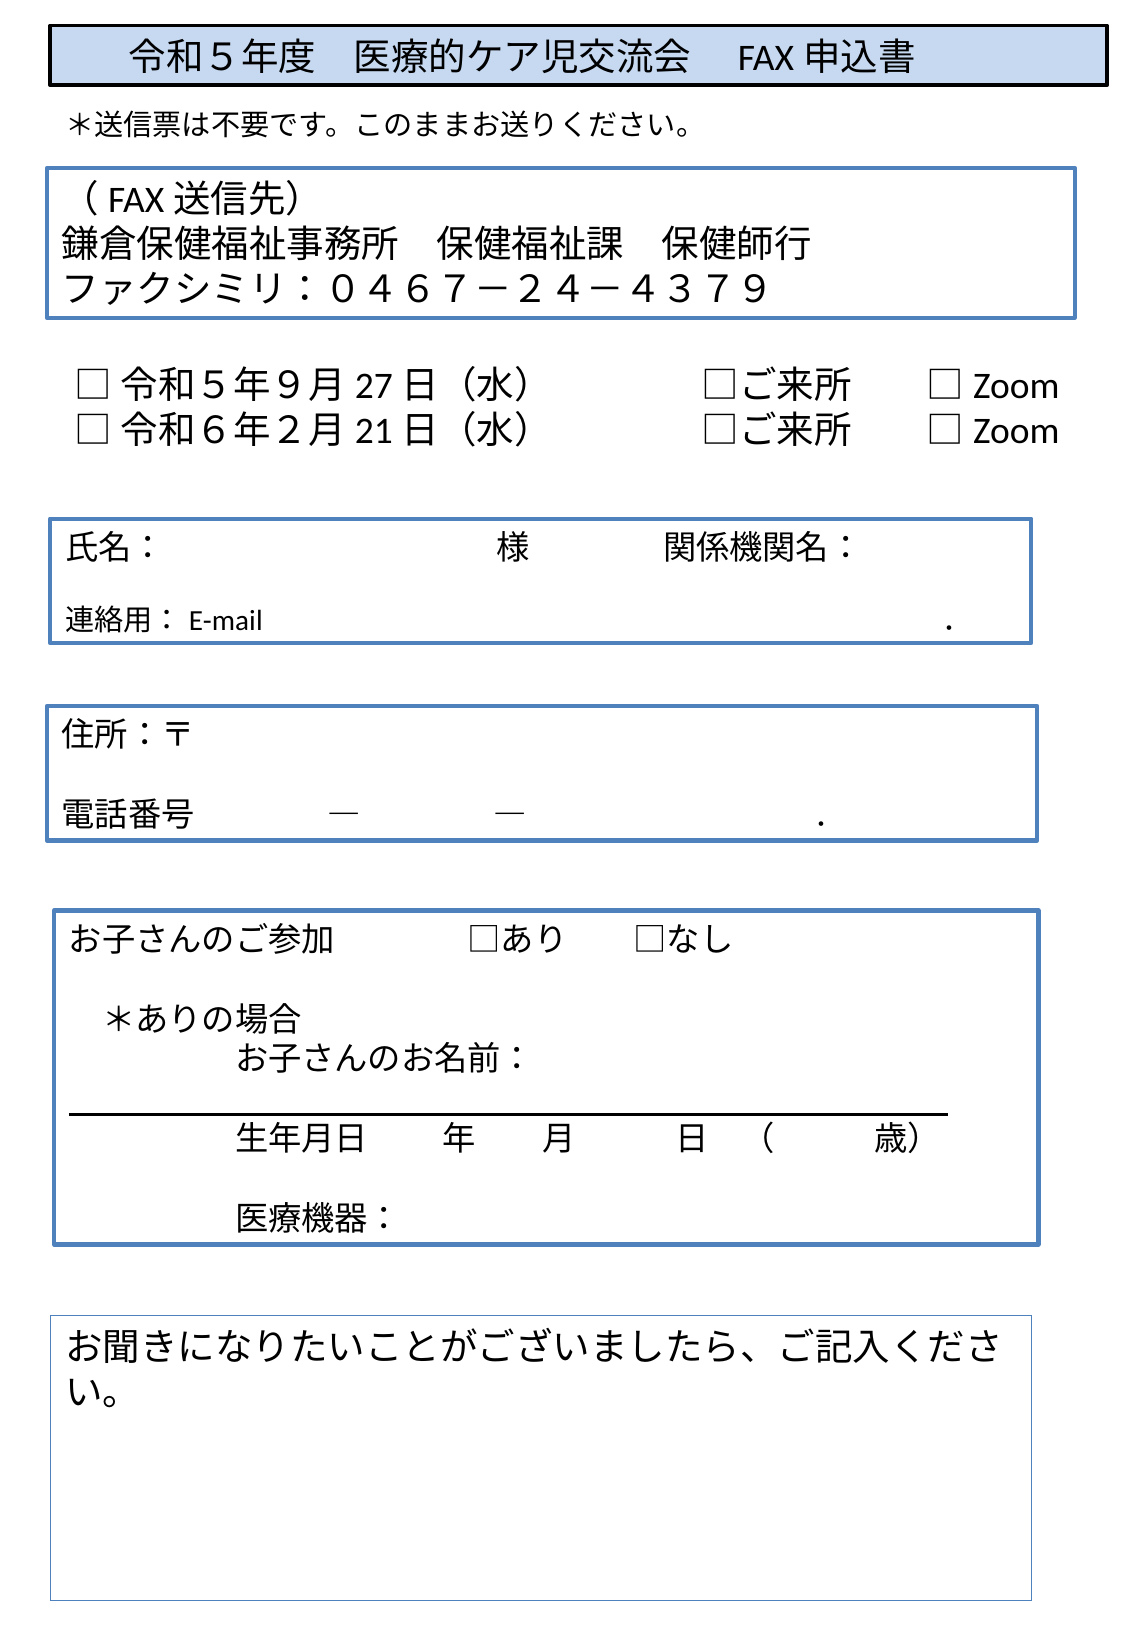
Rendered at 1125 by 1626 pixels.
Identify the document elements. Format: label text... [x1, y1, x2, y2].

text_box お聞きになりたいことがございましたら、ご記入ください。 [50, 1315, 1032, 1601]
text_box （FAX送信先） 鎌倉保健福祉事務所 保健福祉課 保健師行 ファクシミリ：０４６７－２４－４３７９ [46, 168, 1075, 318]
text_box 住所：〒 電話番号 ― ― ． [46, 705, 1038, 841]
text_box ＊送信票は不要です。このままお送りください。 [50, 98, 931, 149]
text_box お子さんのご参加 □あり □なし ＊ありの場合 お子さんのお名前： 生年月日 年 月 日 （ 歳） 医療機器： [54, 910, 1039, 1245]
text_box 氏名： 様 関係機関名： 連絡用：E-mail ． [50, 518, 1032, 644]
text_box 令和５年度 医療的ケア児交流会 FAX申込書 [50, 25, 1108, 86]
text_box □令和５年９月27日（水） □ご来所 □Zoom □令和６年２月21日（水） □ご来所 □Zoom [59, 353, 1099, 459]
